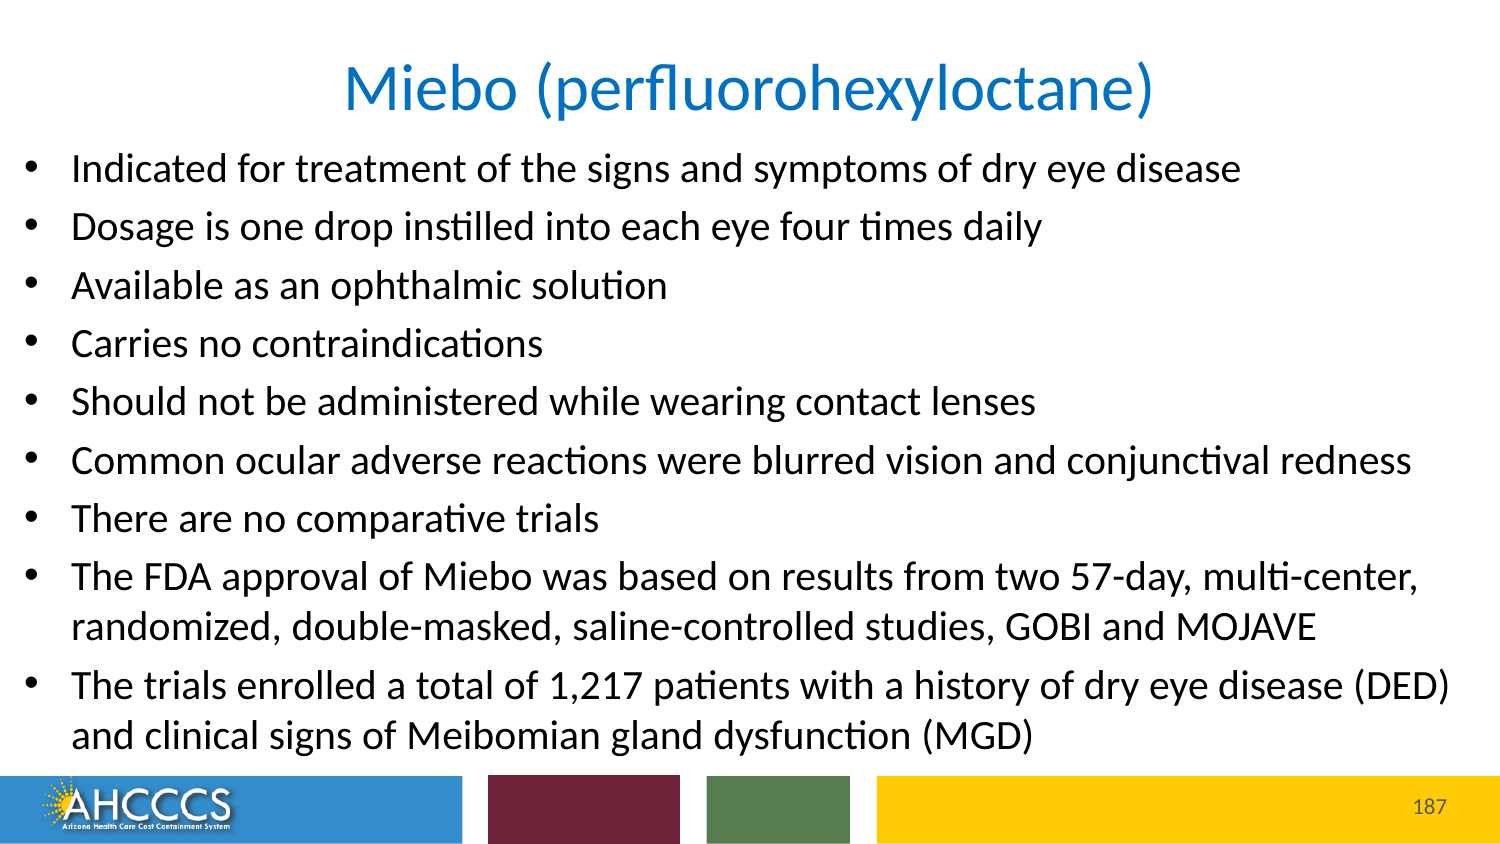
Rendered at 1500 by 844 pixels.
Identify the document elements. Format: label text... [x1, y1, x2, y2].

picture [42, 776, 230, 830]
list Indicated for treatment of the signs and symptoms of dry eye disease Dosage is one drop instilled into each eye four times daily Available as an ophthalmic solution Carries no contraindications Should not be administered while wearing contact lenses Common ocular adverse reactions were blurred vision and conjunctival redness There are no comparative trials The FDA approval of Miebo was based on results from two 57-day, multi-center, randomized, double-masked, saline-controlled studies, GOBI and MOJAVE The trials enrolled a total of 1,217 patients with a history of dry eye disease (DED) and clinical signs of Meibomian gland dysfunction (MGD) [0, 133, 1475, 760]
title Miebo (perfluorohexyloctane) [75, 22, 1425, 133]
